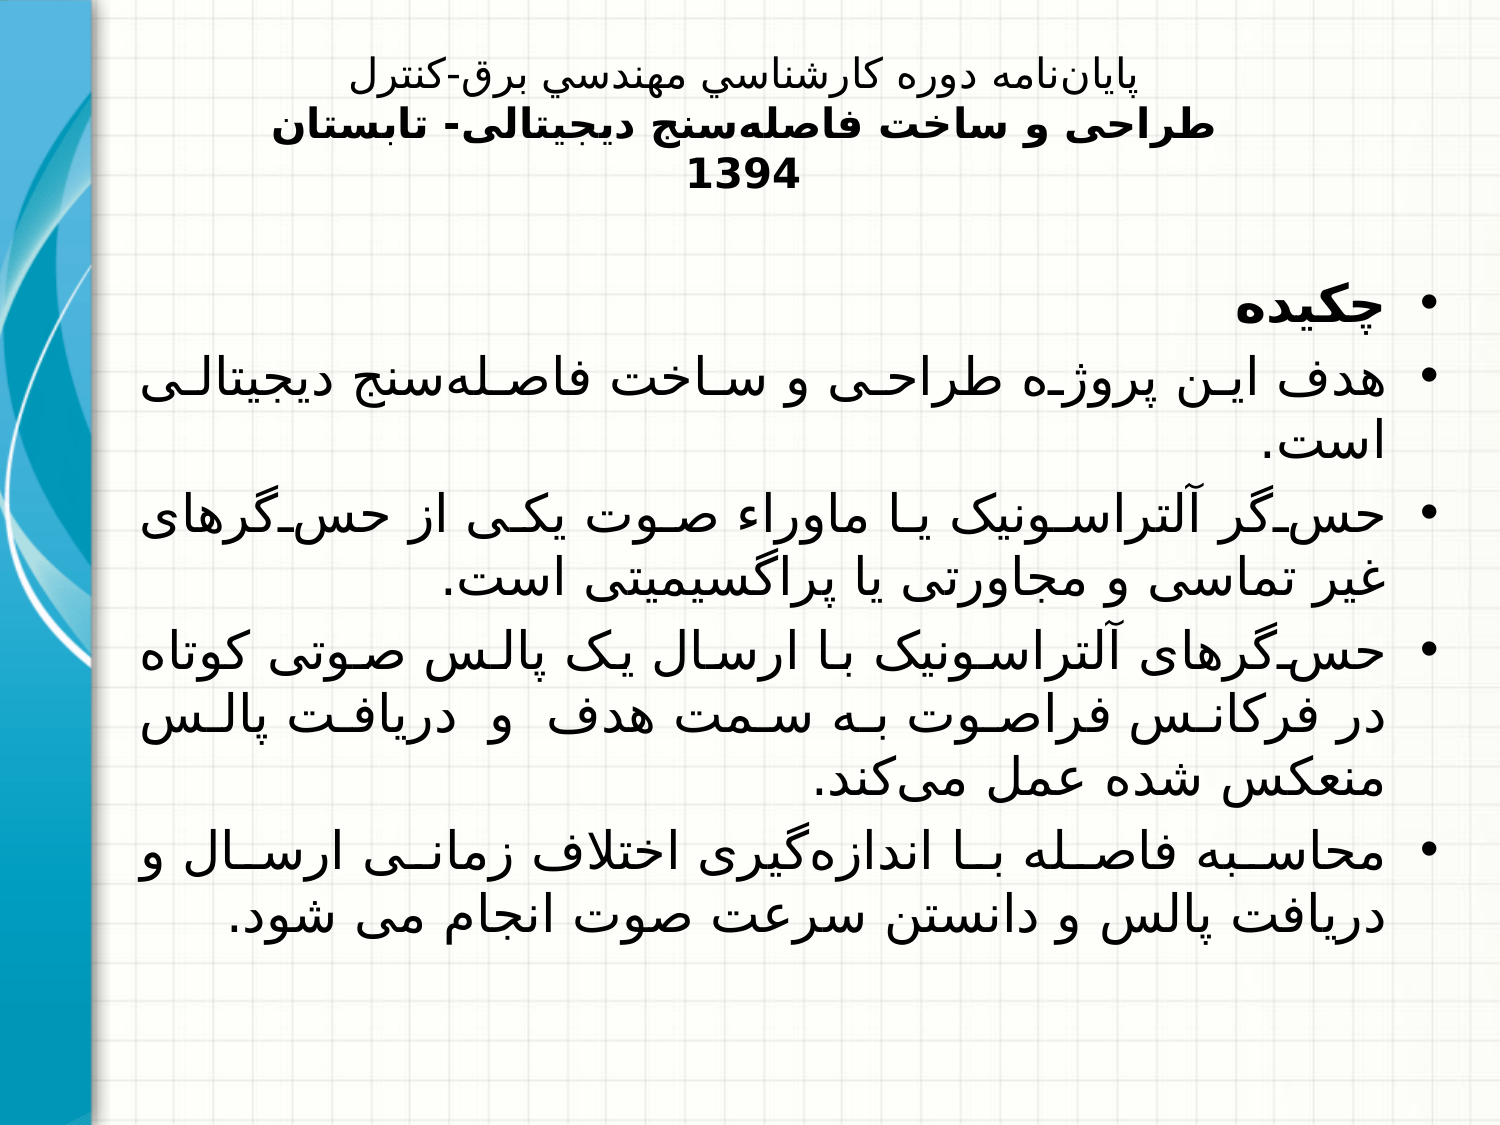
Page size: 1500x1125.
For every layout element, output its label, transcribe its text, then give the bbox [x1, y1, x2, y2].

title پايان‌نامه دوره کارشناسي مهندسي برق-کنترل طراحی و ساخت فاصله‌سنج دیجیتالی- تابستان 1394 [225, 44, 1263, 200]
list چکيده هدف این پروژه طراحی و ساخت فاصله‌سنج دیجیتالی است. حس‌گر آلتراسونیک یا ماوراء صوت یکی از حس‌گرهای غیر تماسی و مجاورتی یا پراگسیمیتی است. حس‌گرهای آلتراسونیک با ارسال یک پالس صوتی کوتاه در فرکانس فراصوت به سمت هدف و دریافت پالس منعکس شده عمل می‌کند. محاسبه فاصله با اندازه‌گیری اختلاف زمانی ارسال و دریافت پالس و دانستن سرعت صوت انجام می شود. [125, 261, 1450, 967]
picture [0, 0, 1500, 1125]
